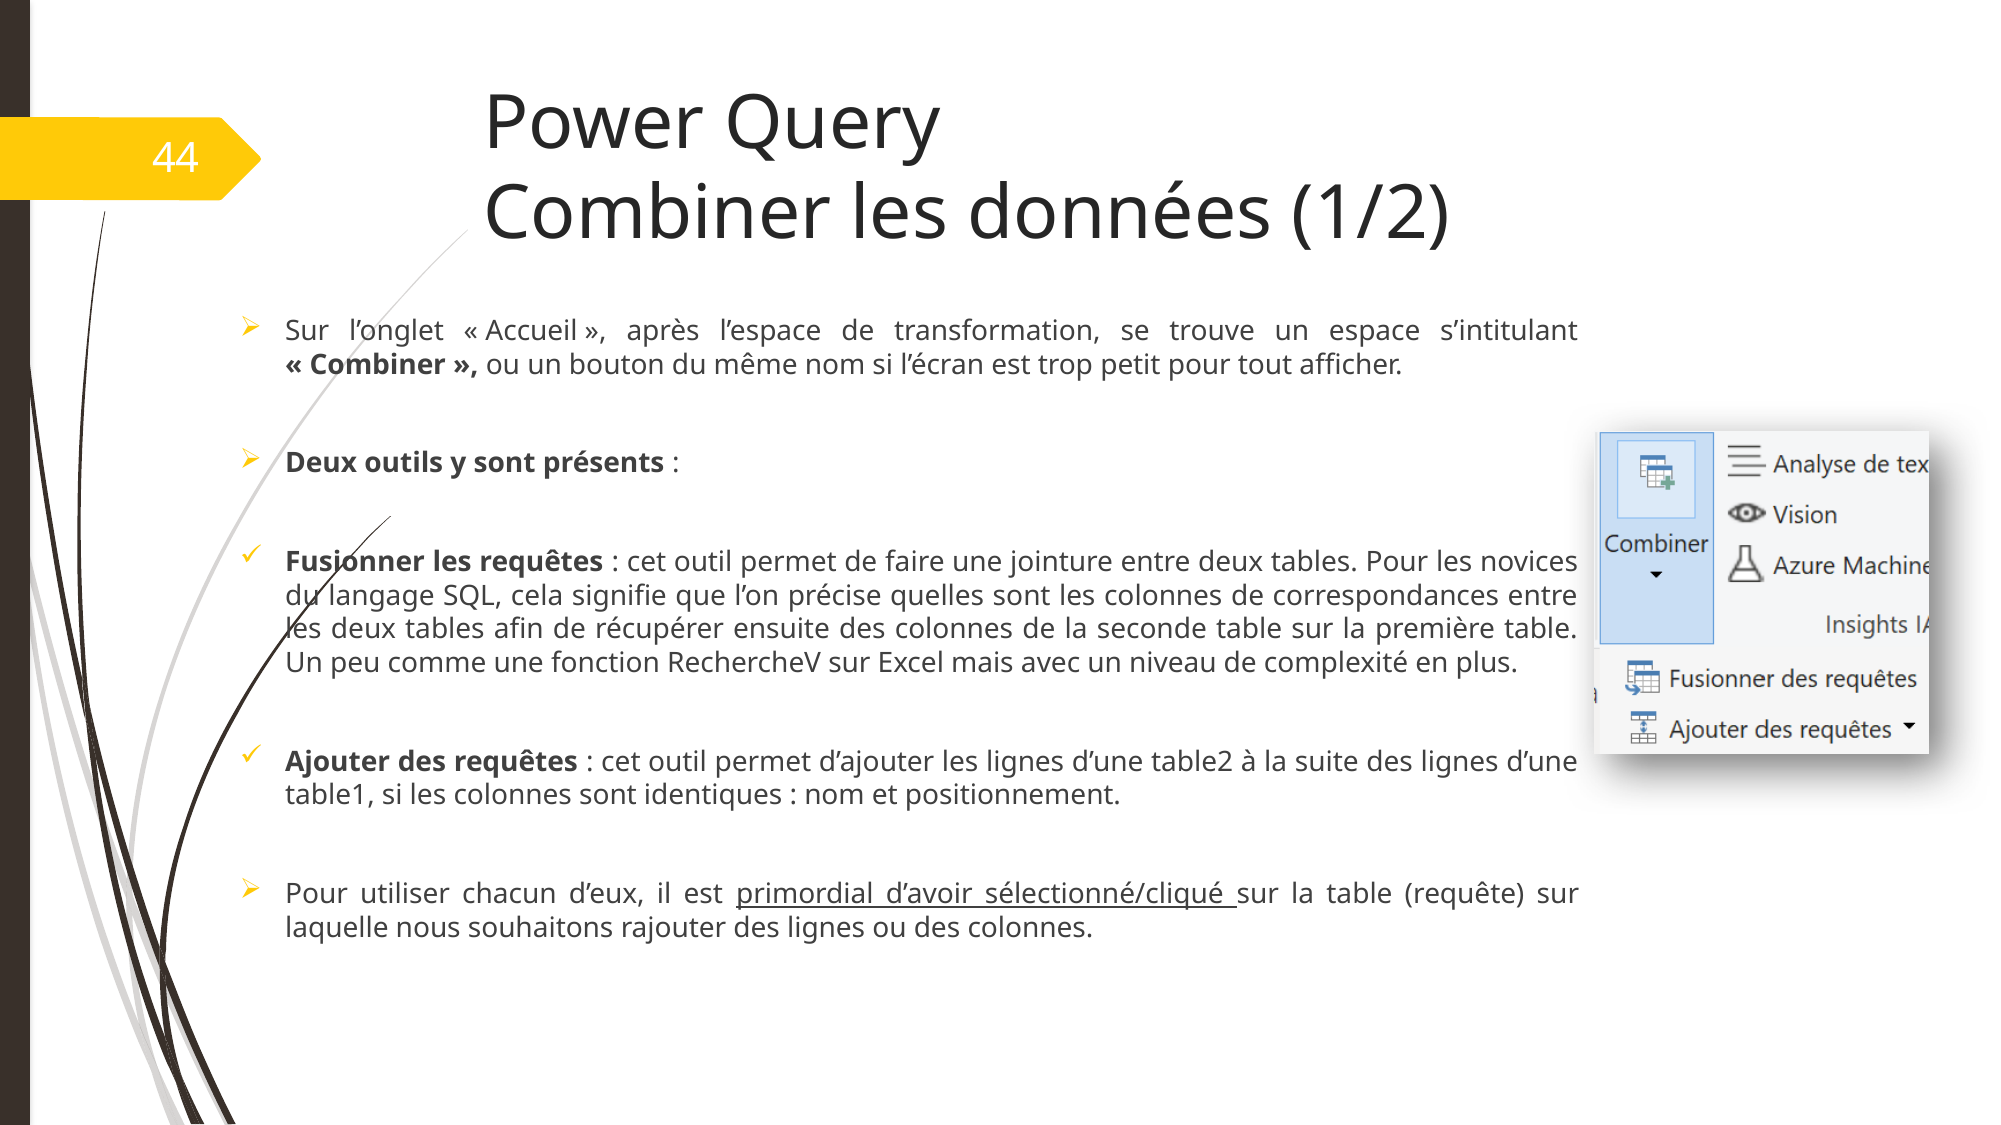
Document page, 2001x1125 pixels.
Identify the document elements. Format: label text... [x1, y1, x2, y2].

picture [1593, 430, 1929, 755]
title Power Query Combiner les données (1/2) [468, 66, 1597, 277]
list Sur l’onglet « Accueil », après l’espace de transformation, se trouve un espace s’intitulant « Combiner », ou un bouton du même nom si l’écran est trop petit pour tout afficher. Deux outils y sont présents : Fusionner les requêtes : cet outil permet de faire une jointure entre deux tables. Pour les novices du langage SQL, cela signifie que l’on précise quelles sont les colonnes de correspondances entre les deux tables afin de récupérer ensuite des colonnes de la seconde table sur la première table. Un peu comme une fonction RechercheV sur Excel mais avec un niveau de complexité en plus. Ajouter des requêtes : cet outil permet d’ajouter les lignes d’une table2 à la suite des lignes d’une table1, si les colonnes sont identiques : nom et positionnement. Pour utiliser chacun d’eux, il est primordial d’avoir sélectionné/cliqué sur la table (requête) sur laquelle nous souhaitons rajouter des lignes ou des colonnes. [224, 305, 1595, 989]
slide_number 44 [87, 129, 216, 190]
